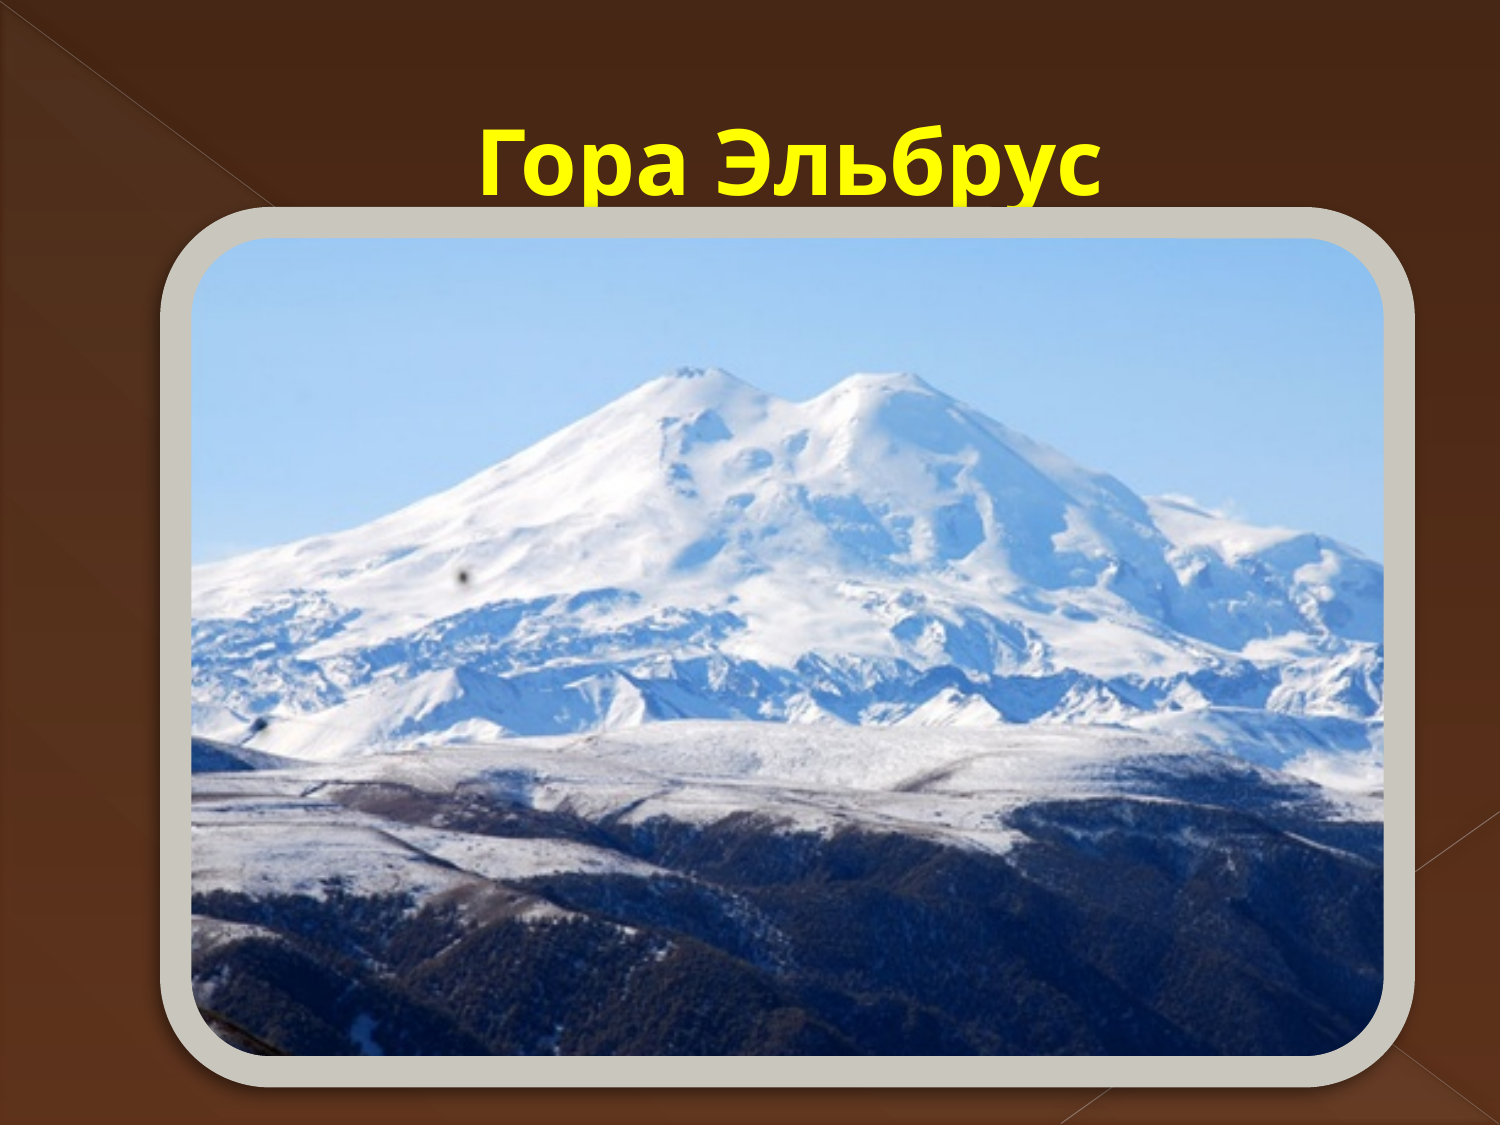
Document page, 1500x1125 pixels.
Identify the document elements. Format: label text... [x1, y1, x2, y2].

picture [176, 223, 1398, 1071]
title Гора Эльбрус [75, 43, 1425, 274]
